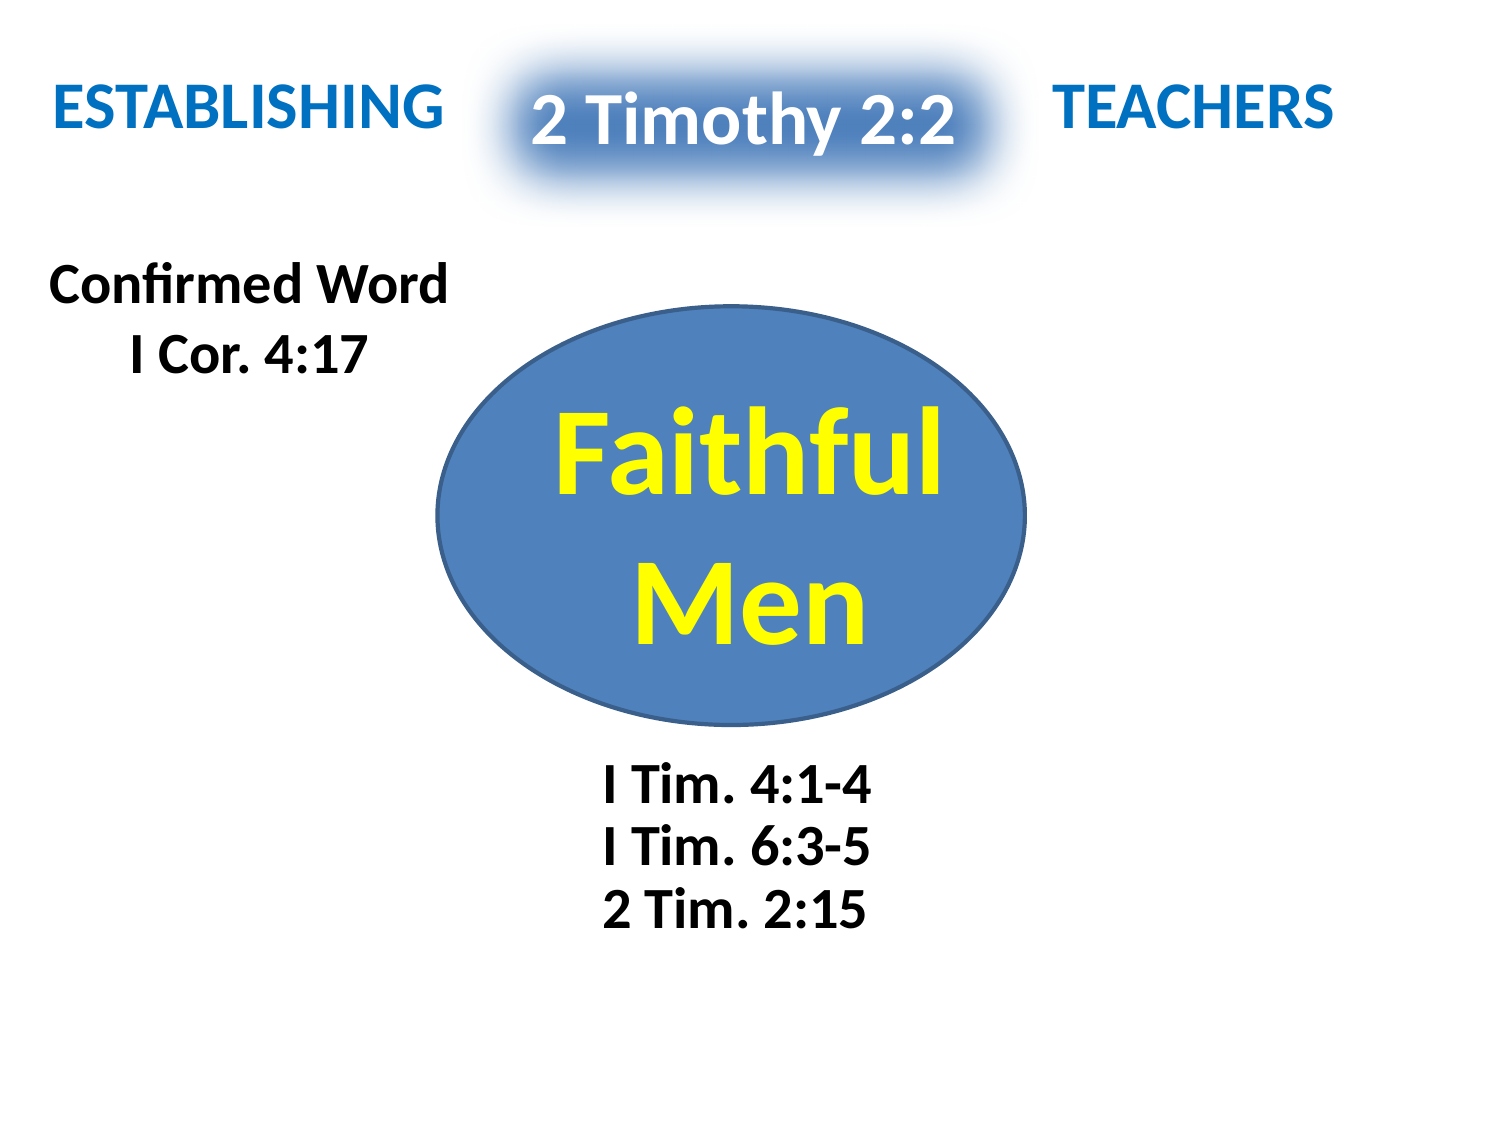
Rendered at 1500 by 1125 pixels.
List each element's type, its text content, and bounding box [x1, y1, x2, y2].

text_box I Tim. 4:1-4 [587, 737, 913, 800]
text_box Faithful Men [518, 362, 982, 678]
text_box Confirmed Word I Cor. 4:17 [24, 237, 488, 393]
text_box [982, 403, 1027, 628]
text_box I Tim. 6:3-5 [587, 800, 913, 885]
text_box 2 Timothy 2:2 [515, 62, 985, 168]
text_box [541, 678, 921, 728]
text_box 2 Tim. 2:15 [587, 862, 900, 948]
text_box TEACHERS [1037, 54, 1425, 149]
text_box [527, 304, 935, 362]
text_box [435, 368, 518, 663]
text_box ESTABLISHING [37, 54, 488, 149]
